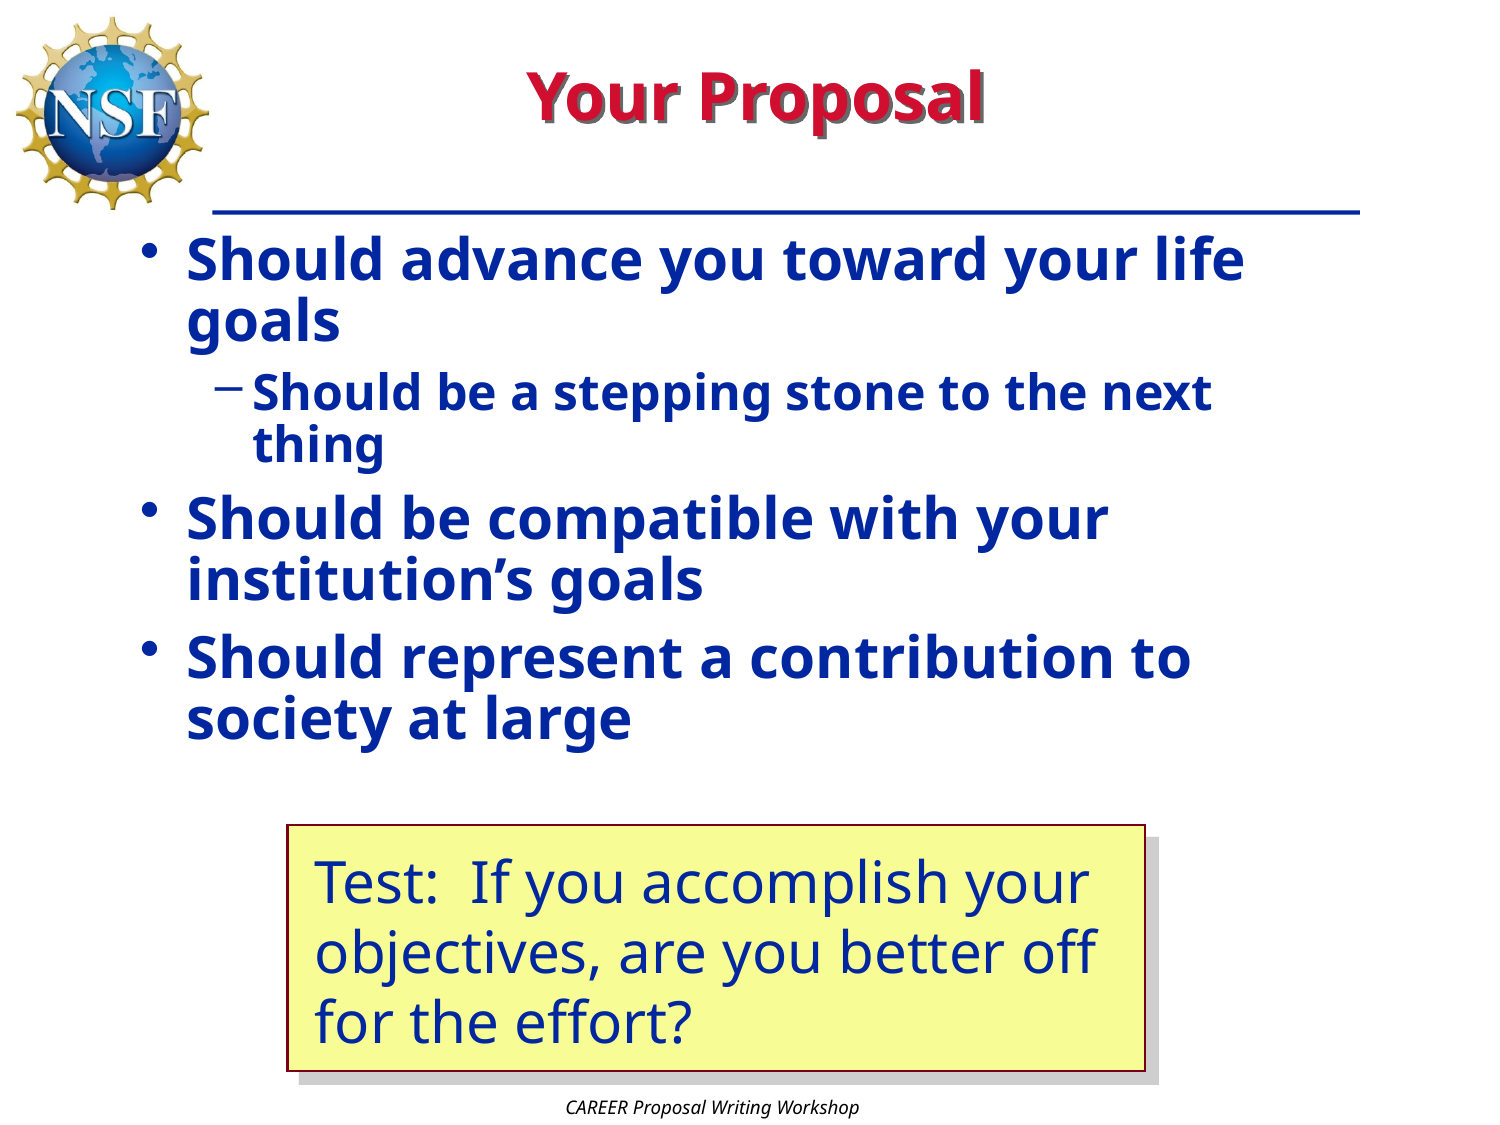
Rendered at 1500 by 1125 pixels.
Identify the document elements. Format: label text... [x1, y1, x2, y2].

list Should advance you toward your life goals Should be a stepping stone to the next thing Should be compatible with your institution’s goals Should represent a contribution to society at large [124, 224, 1363, 1076]
title Your Proposal [149, 0, 1363, 201]
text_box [287, 824, 1146, 1072]
picture [12, 12, 212, 213]
